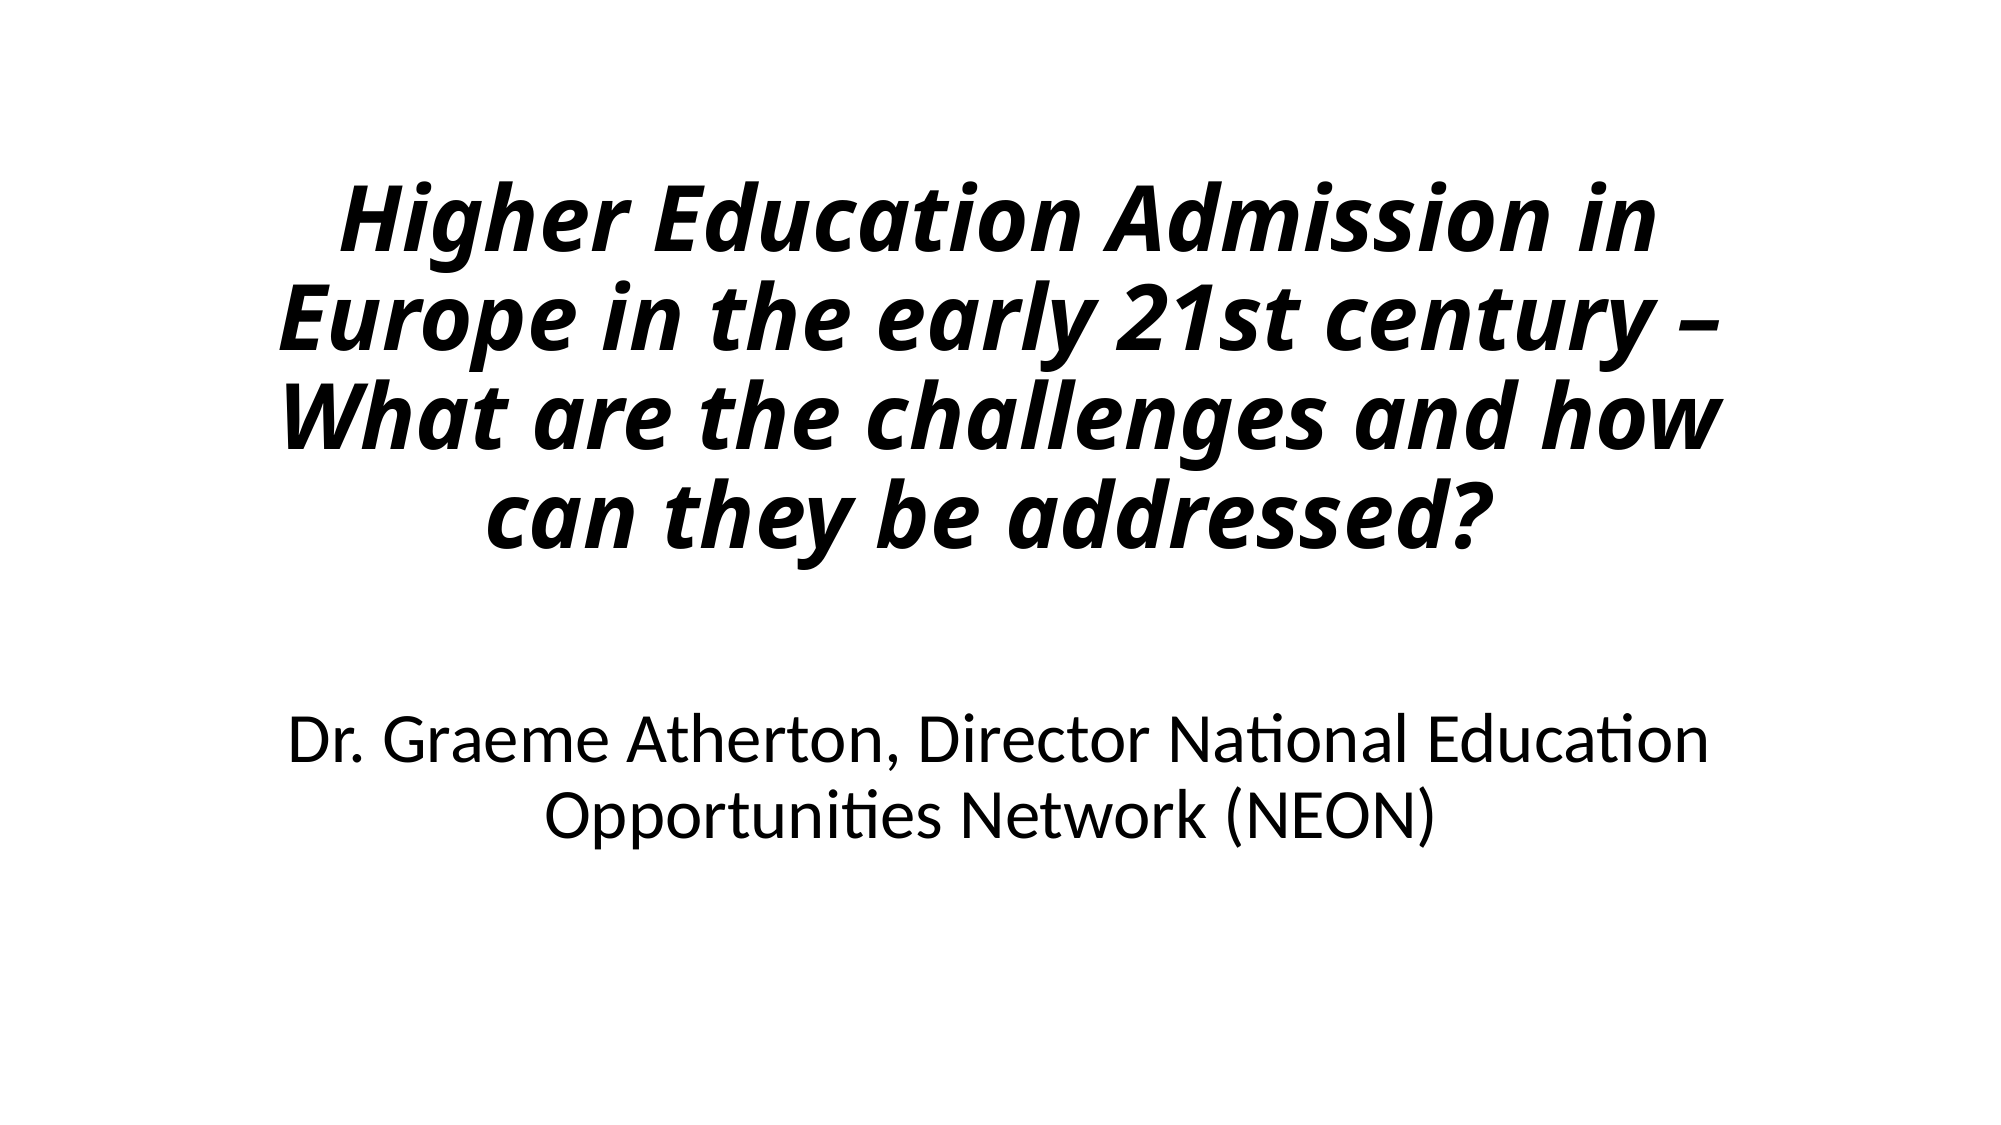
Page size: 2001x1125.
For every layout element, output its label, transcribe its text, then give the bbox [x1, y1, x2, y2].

title Higher Education Admission in Europe in the early 21st century – What are the challenges and how can they be addressed? [249, 184, 1750, 576]
subtitle Dr. Graeme Atherton, Director National Education Opportunities Network (NEON) [249, 590, 1750, 863]
